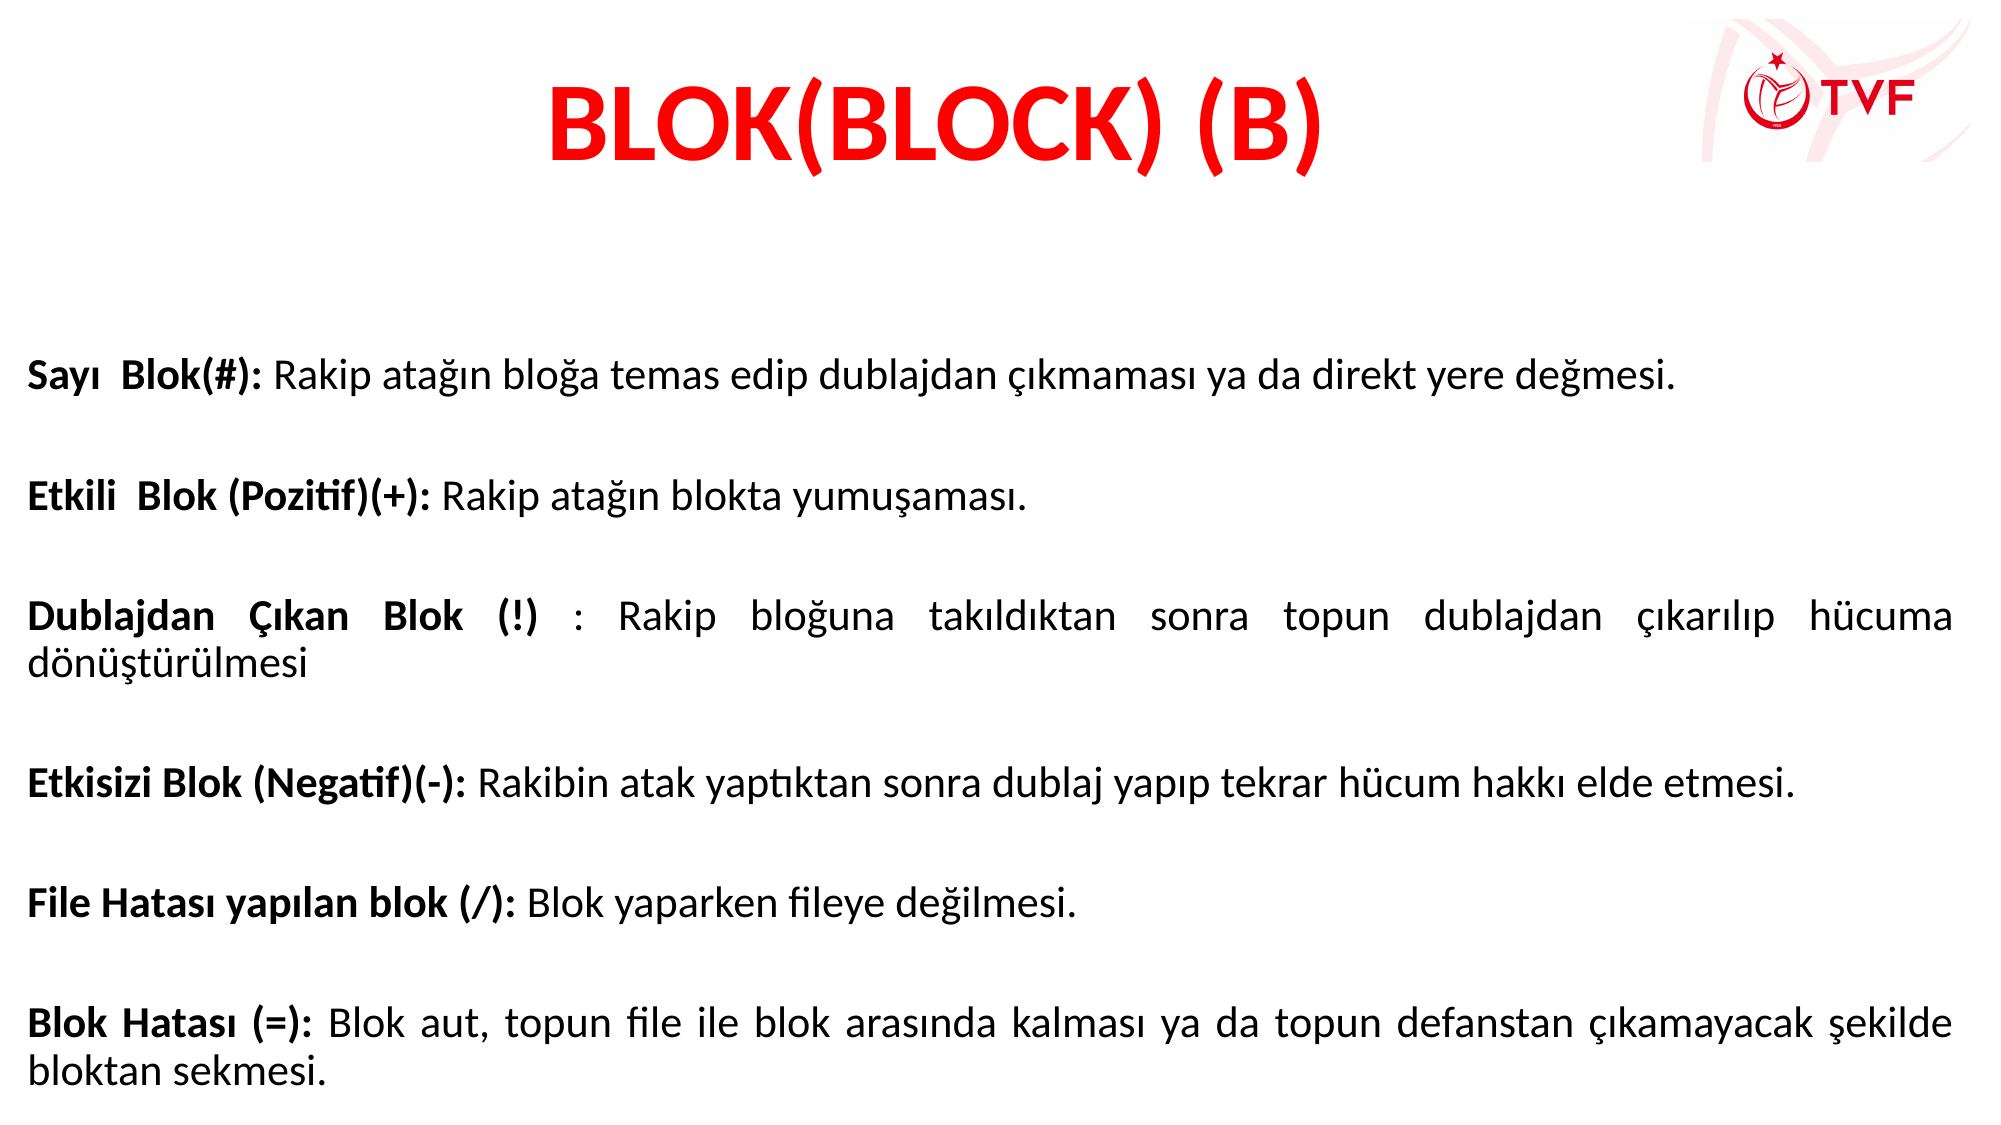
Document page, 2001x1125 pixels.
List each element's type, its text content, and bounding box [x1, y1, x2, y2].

subtitle Sayı Blok(#): Rakip atağın bloğa temas edip dublajdan çıkmaması ya da direkt yere değmesi. Etkili Blok (Pozitif)(+): Rakip atağın blokta yumuşaması. Dublajdan Çıkan Blok (!) : Rakip bloğuna takıldıktan sonra topun dublajdan çıkarılıp hücuma dönüştürülmesi Etkisizi Blok (Negatif)(-): Rakibin atak yaptıktan sonra dublaj yapıp tekrar hücum hakkı elde etmesi. File Hatası yapılan blok (/): Blok yaparken fileye değilmesi. Blok Hatası (=): Blok aut, topun file ile blok arasında kalması ya da topun defanstan çıkamayacak şekilde bloktan sekmesi. [12, 278, 1971, 1106]
picture [1687, 19, 1971, 162]
text_box BLOK(BLOCK) (B) [12, 55, 1862, 279]
